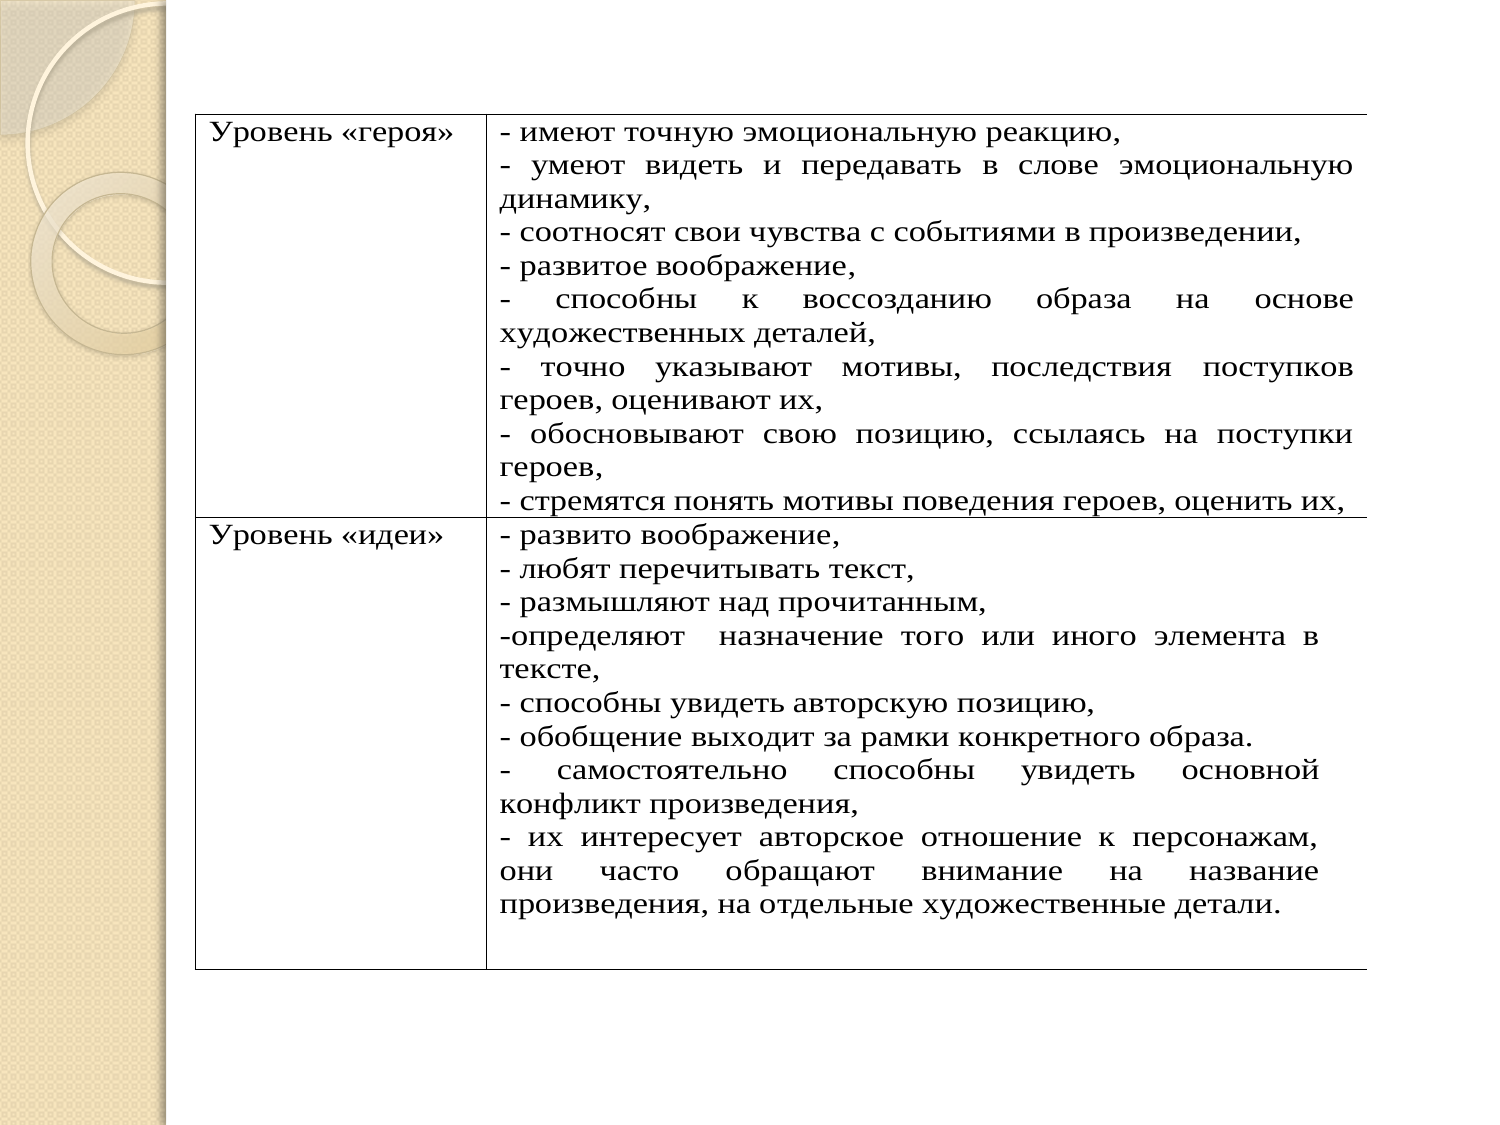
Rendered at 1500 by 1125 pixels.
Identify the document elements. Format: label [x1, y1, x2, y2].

text_box [194, 113, 1367, 1023]
